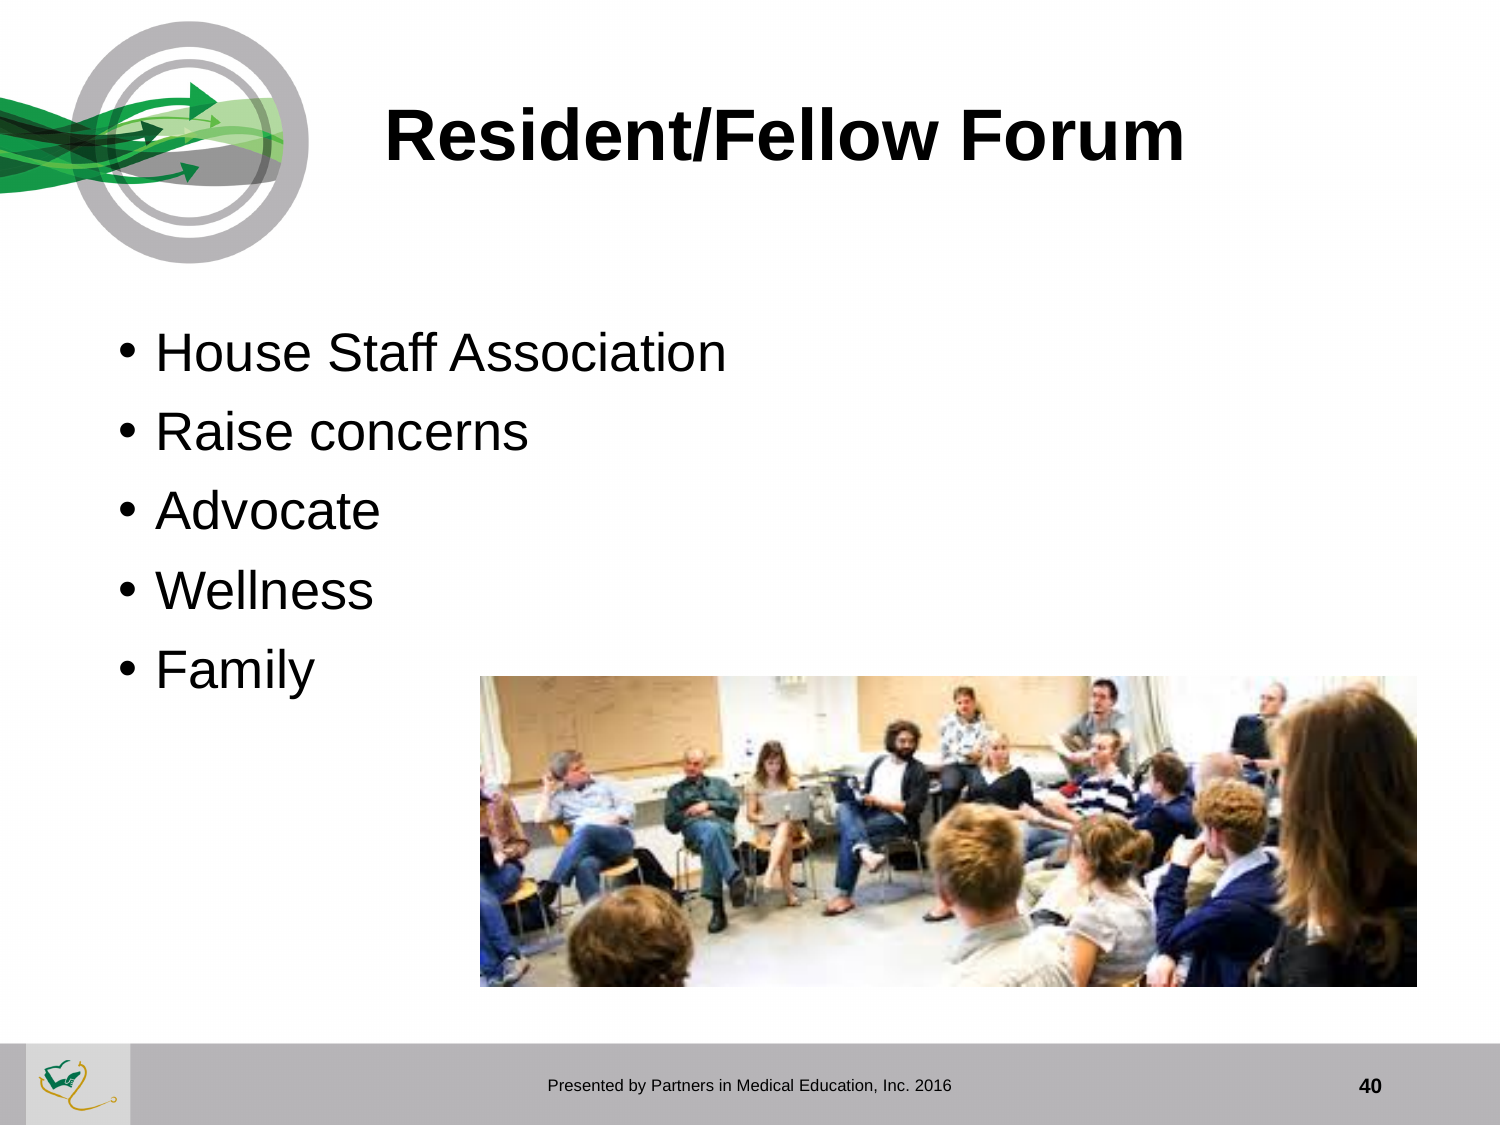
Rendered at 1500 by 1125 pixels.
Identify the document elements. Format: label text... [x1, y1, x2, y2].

list House Staff Association Raise concerns Advocate Wellness Family [103, 316, 1397, 1045]
title Resident/Fellow Forum [369, 28, 1441, 246]
footer Presented by Partners in Medical Education, Inc. 2016 [496, 1055, 1004, 1116]
slide_number 40 [1059, 1055, 1397, 1116]
picture [0, 0, 1500, 1125]
